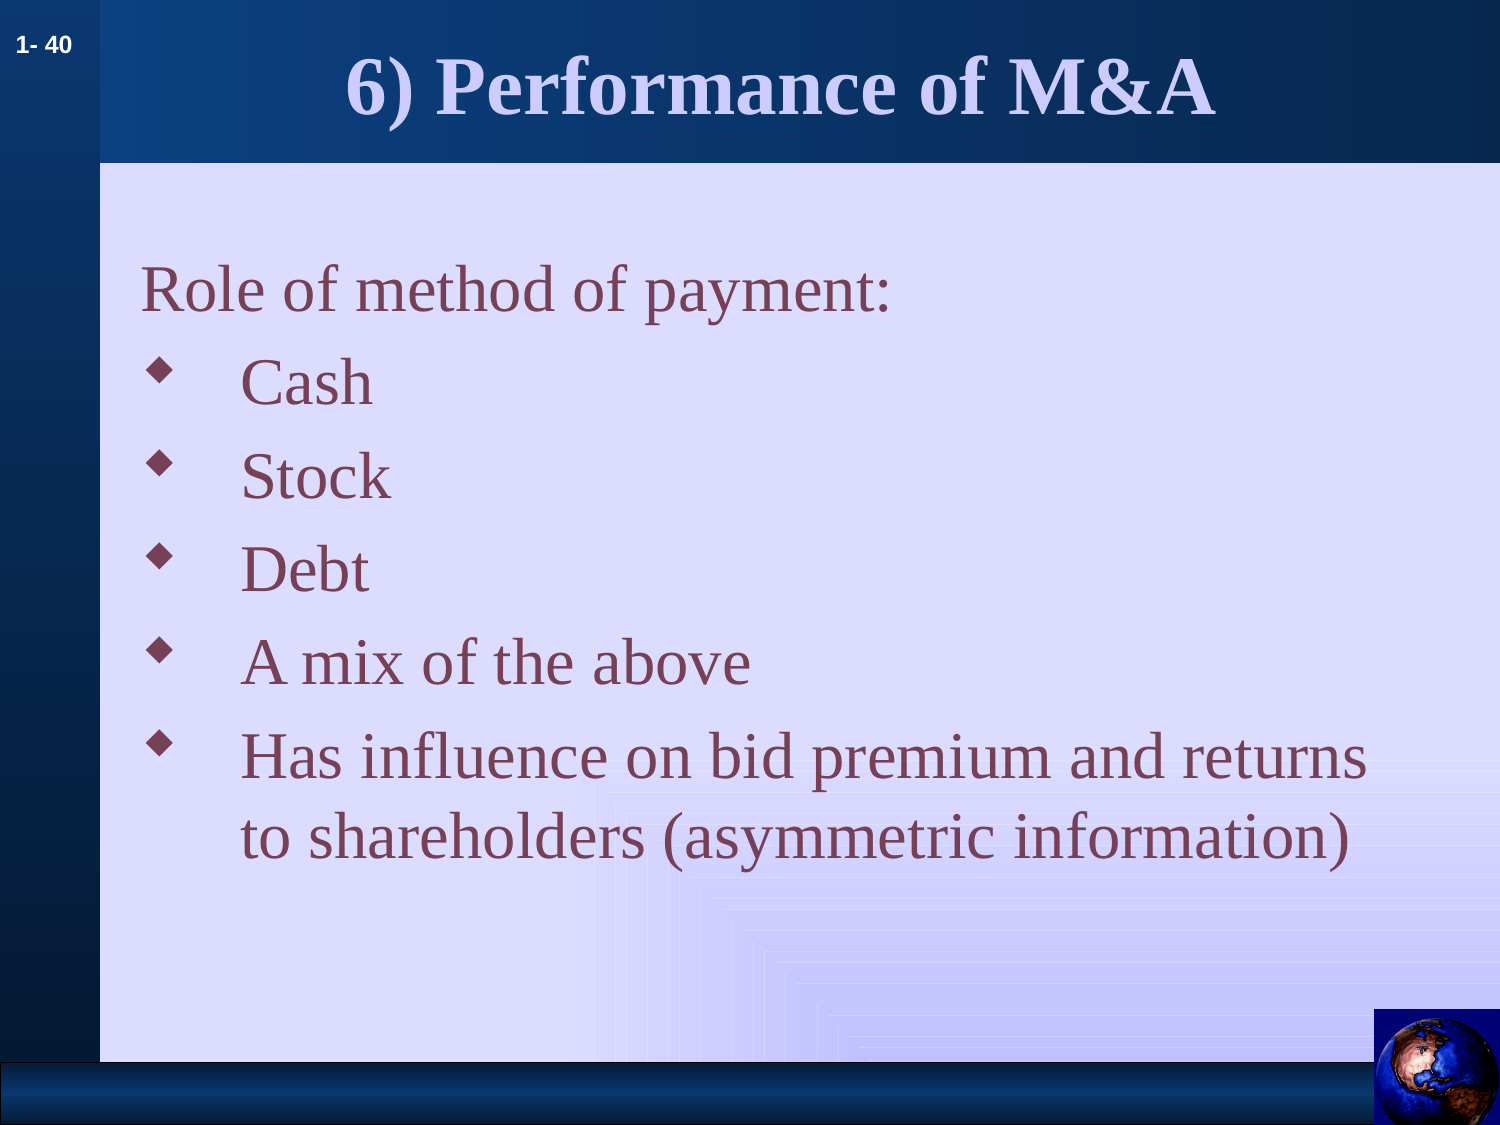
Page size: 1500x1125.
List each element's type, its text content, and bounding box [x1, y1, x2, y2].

list Role of method of payment: Cash Stock Debt A mix of the above Has influence on bid premium and returns to shareholders (asymmetric information) [124, 237, 1451, 1038]
title 6) Performance of M&A [112, 24, 1451, 138]
picture [1374, 1009, 1500, 1125]
